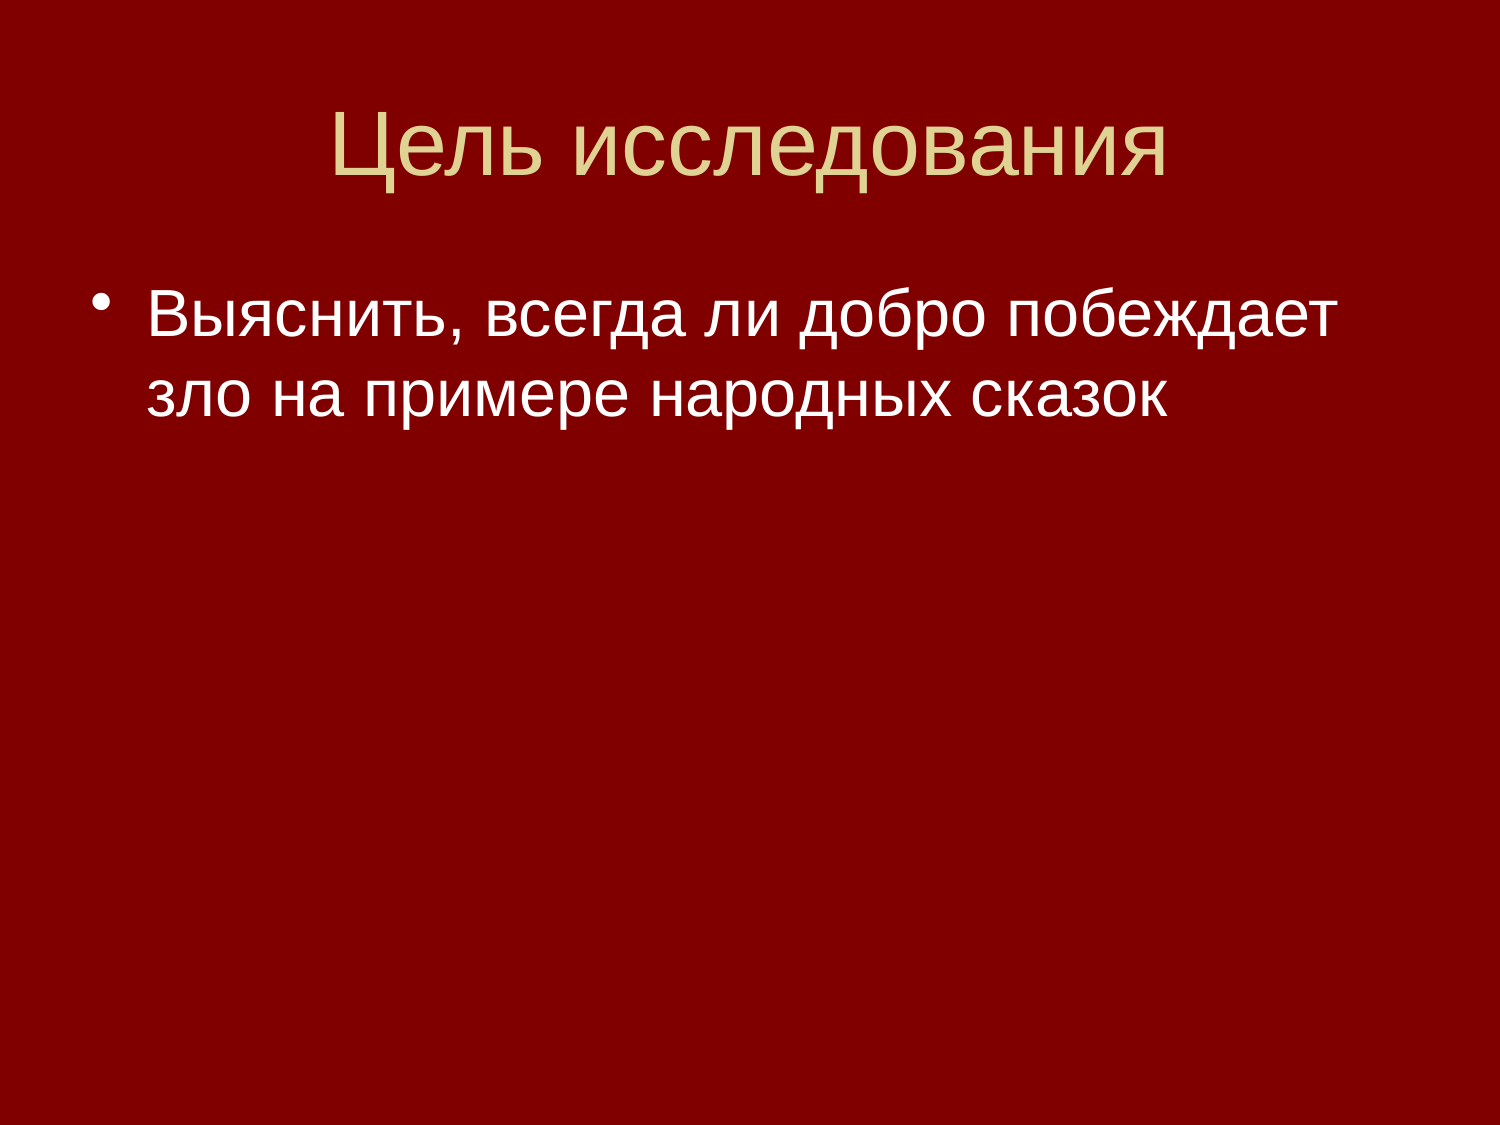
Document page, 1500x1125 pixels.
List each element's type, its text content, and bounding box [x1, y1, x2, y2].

title Цель исследования [74, 44, 1426, 233]
list Выяснить, всегда ли добро побеждает зло на примере народных сказок [74, 262, 1426, 1006]
